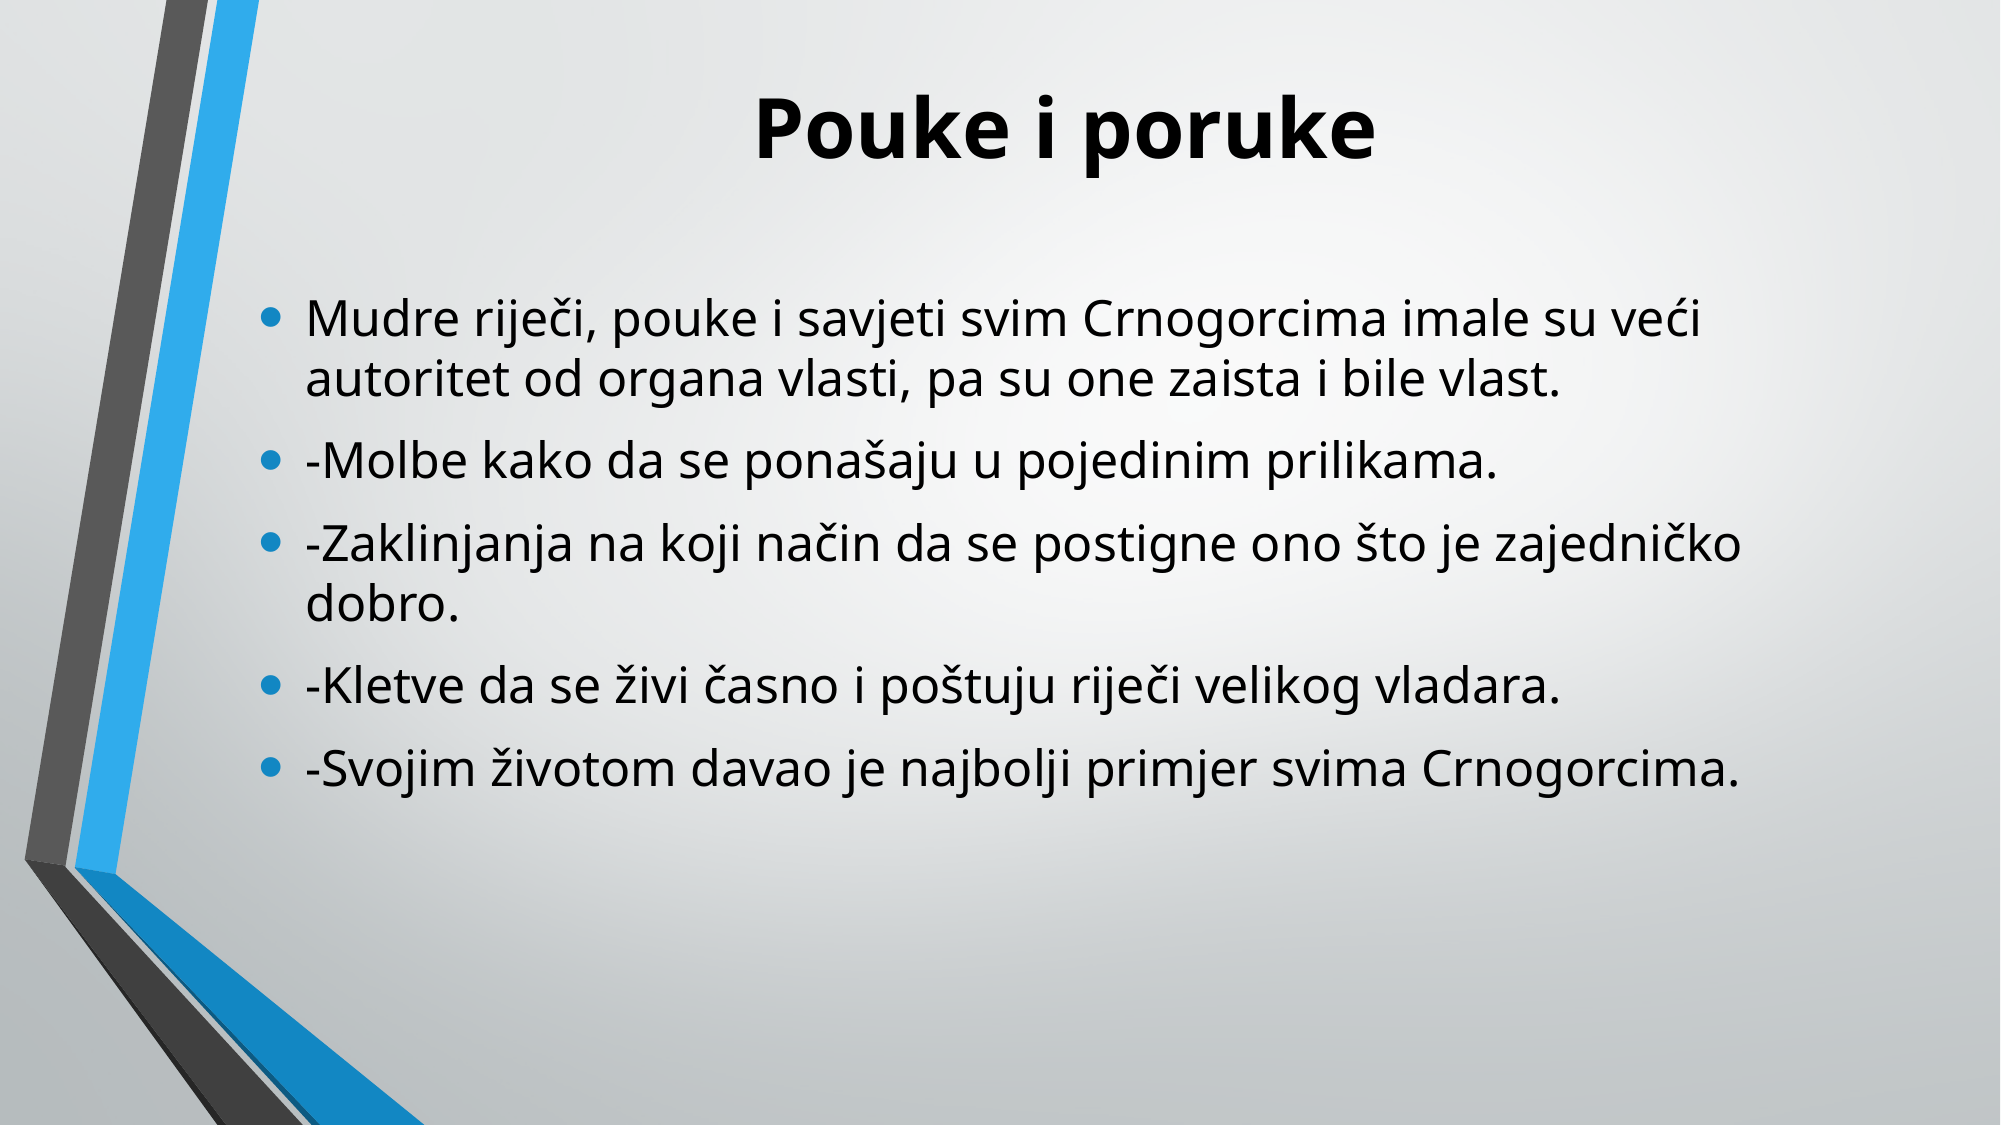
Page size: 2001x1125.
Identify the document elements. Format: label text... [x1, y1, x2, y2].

title Pouke i poruke [243, 58, 1887, 191]
list Mudre riječi, pouke i savjeti svim Crnogorcima imale su veći autoritet od organa vlasti, pa su one zaista i bile vlast. -Molbe kako da se ponašaju u pojedinim prilikama. -Zaklinjanja na koji način da se postigne ono što je zajedničko dobro. -Kletve da se živi časno i poštuju riječi velikog vladara. -Svojim životom davao je najbolji primjer svima Crnogorcima. [243, 215, 1887, 950]
